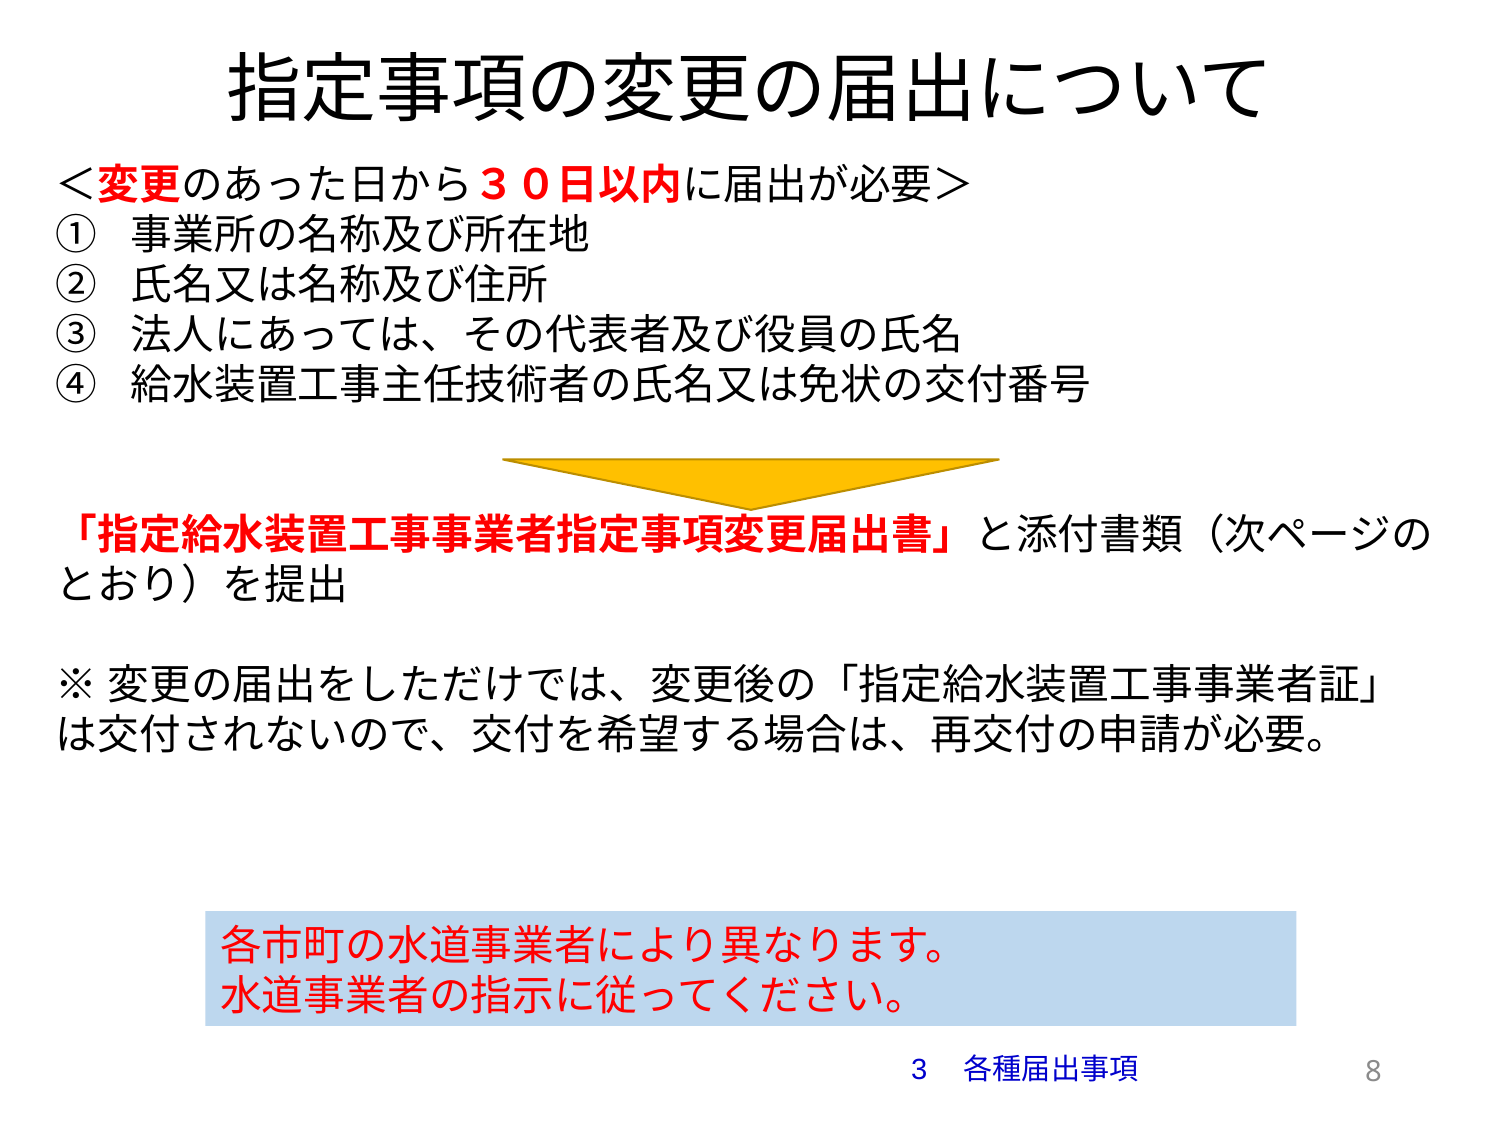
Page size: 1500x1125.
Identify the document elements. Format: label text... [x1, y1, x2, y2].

text_box 各市町の水道事業者により異なります。 水道事業者の指示に従ってください。 [205, 911, 1297, 1026]
text_box [502, 458, 1000, 511]
text_box 3 各種届出事項 [751, 1046, 1059, 1088]
slide_number 7 [1059, 1042, 1397, 1103]
text_box ＜変更のあった日から３０日以内に届出が必要＞ 事業所の名称及び所在地 氏名又は名称及び住所 法人にあっては、その代表者及び役員の氏名 給水装置工事主任技術者の氏名又は免状の交付番号 「指定給水装置工事事業者指定事項変更届出書」と添付書類（次ページのとおり）を提出 ※変更の届出をしただけでは、変更後の「指定給水装置工事事業者証」は交付されないので、交付を希望する場合は、再交付の申請が必要。 [40, 149, 1458, 773]
text_box 指定事項の変更の届出について [41, 32, 1459, 151]
